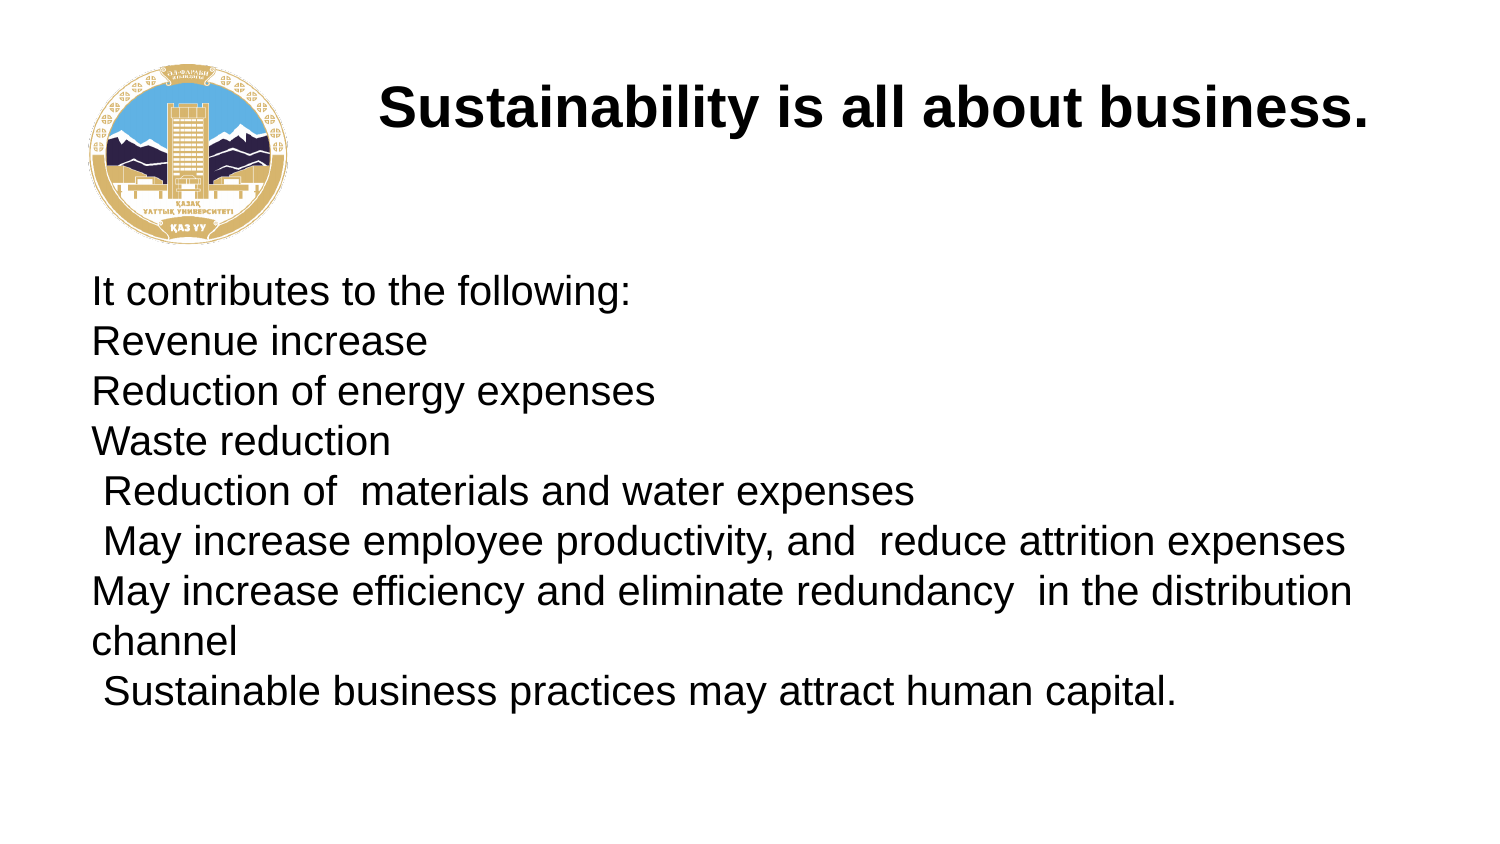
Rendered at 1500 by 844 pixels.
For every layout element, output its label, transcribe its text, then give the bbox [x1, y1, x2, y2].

picture [88, 64, 288, 245]
title Sustainability is all about business. [324, 33, 1425, 175]
text_box It contributes to the following: Revenue increase Reduction of energy expenses Waste reduction Reduction of materials and water expenses May increase employee productivity, and reduce attrition expenses May increase efficiency and eliminate redundancy in the distribution channel Sustainable business practices may attract human capital. [76, 256, 1456, 722]
